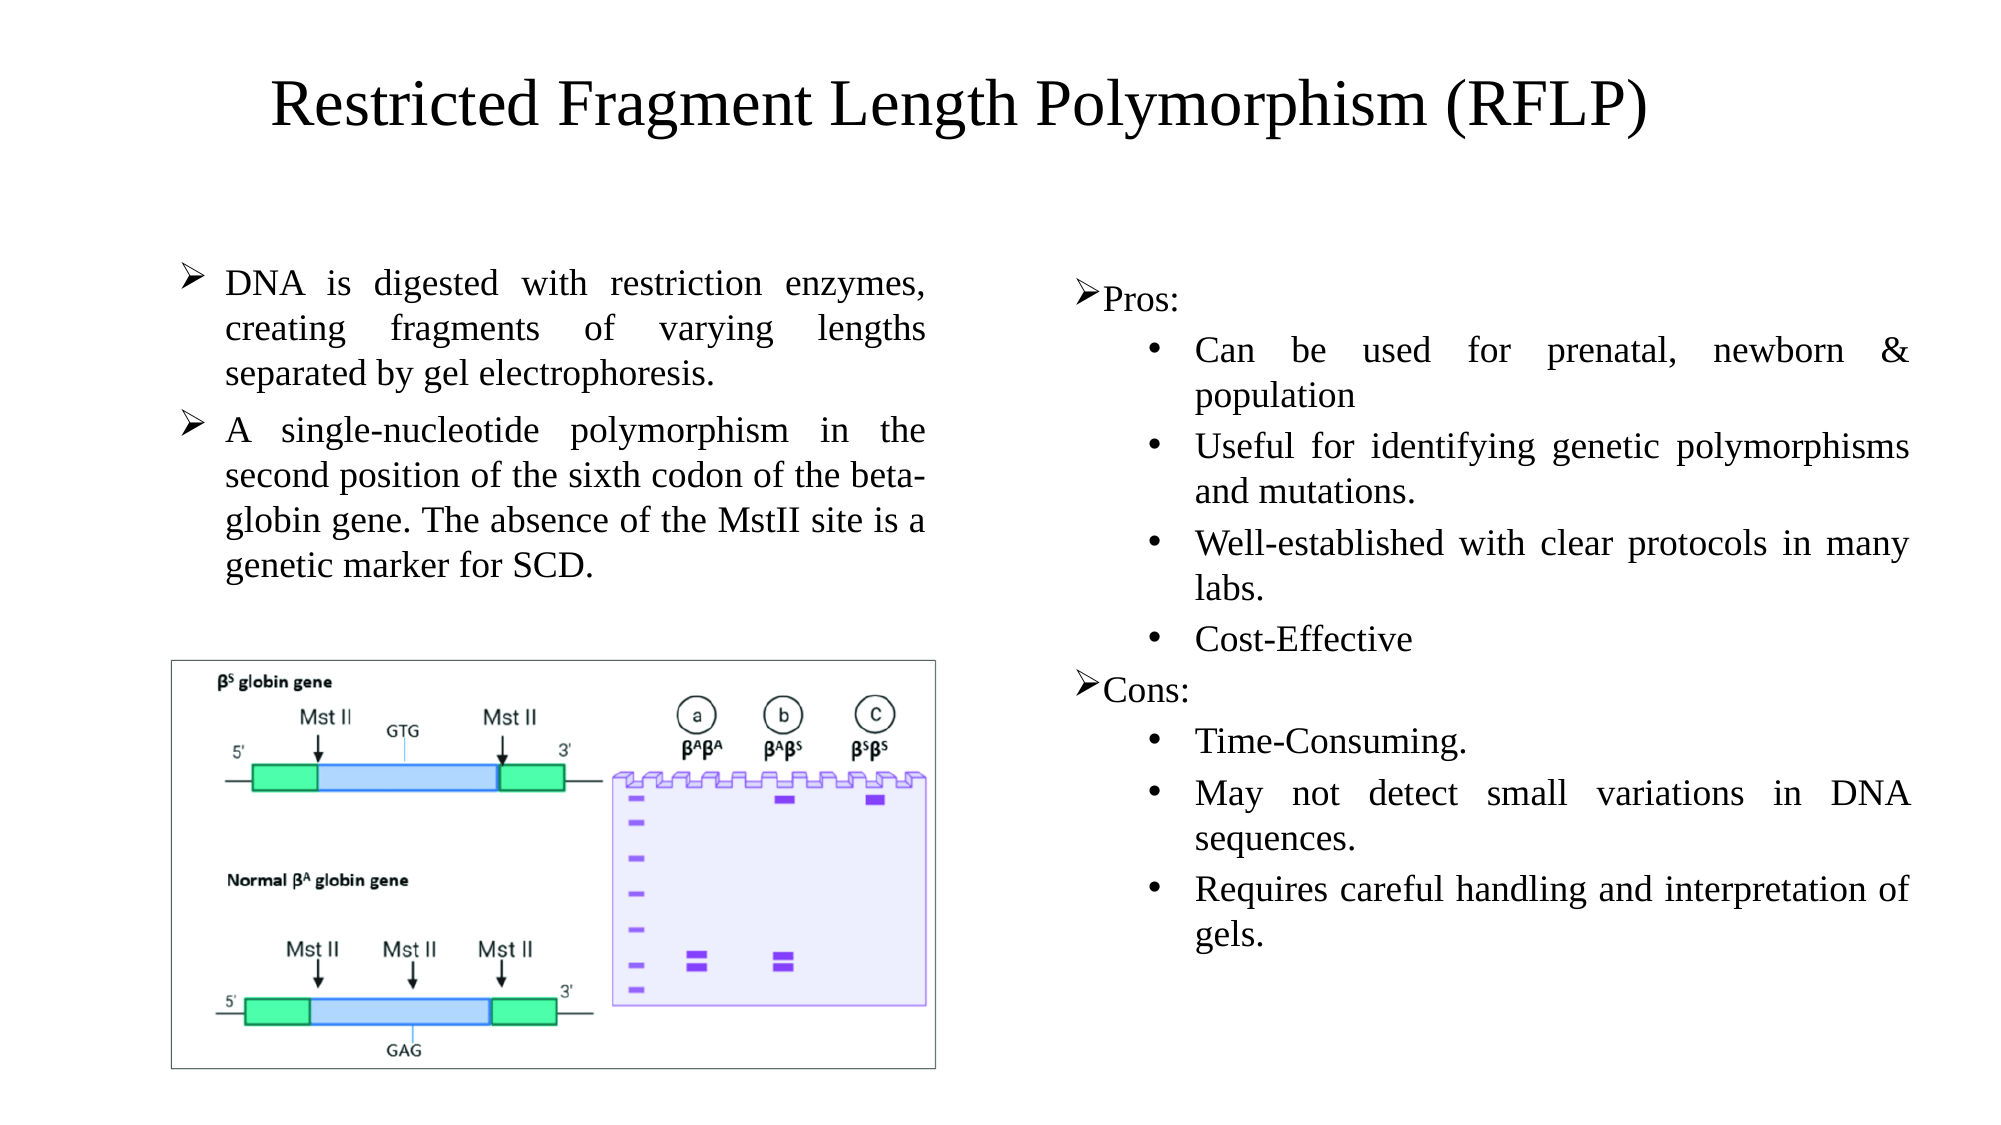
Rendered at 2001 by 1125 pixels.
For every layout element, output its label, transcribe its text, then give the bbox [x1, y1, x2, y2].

picture [163, 651, 943, 1075]
text_box Restricted Fragment Length Polymorphism (RFLP) [163, 51, 1758, 226]
text_box Pros: Can be used for prenatal, newborn & population Useful for identifying genetic polymorphisms and mutations. Well-established with clear protocols in many labs. Cost-Effective Cons: Time-Consuming. May not detect small variations in DNA sequences. Requires careful handling and interpretation of gels. [1058, 266, 1926, 962]
text_box DNA is digested with restriction enzymes, creating fragments of varying lengths separated by gel electrophoresis. A single-nucleotide polymorphism in the second position of the sixth codon of the beta-globin gene. The absence of the MstII site is a genetic marker for SCD. [163, 250, 942, 593]
